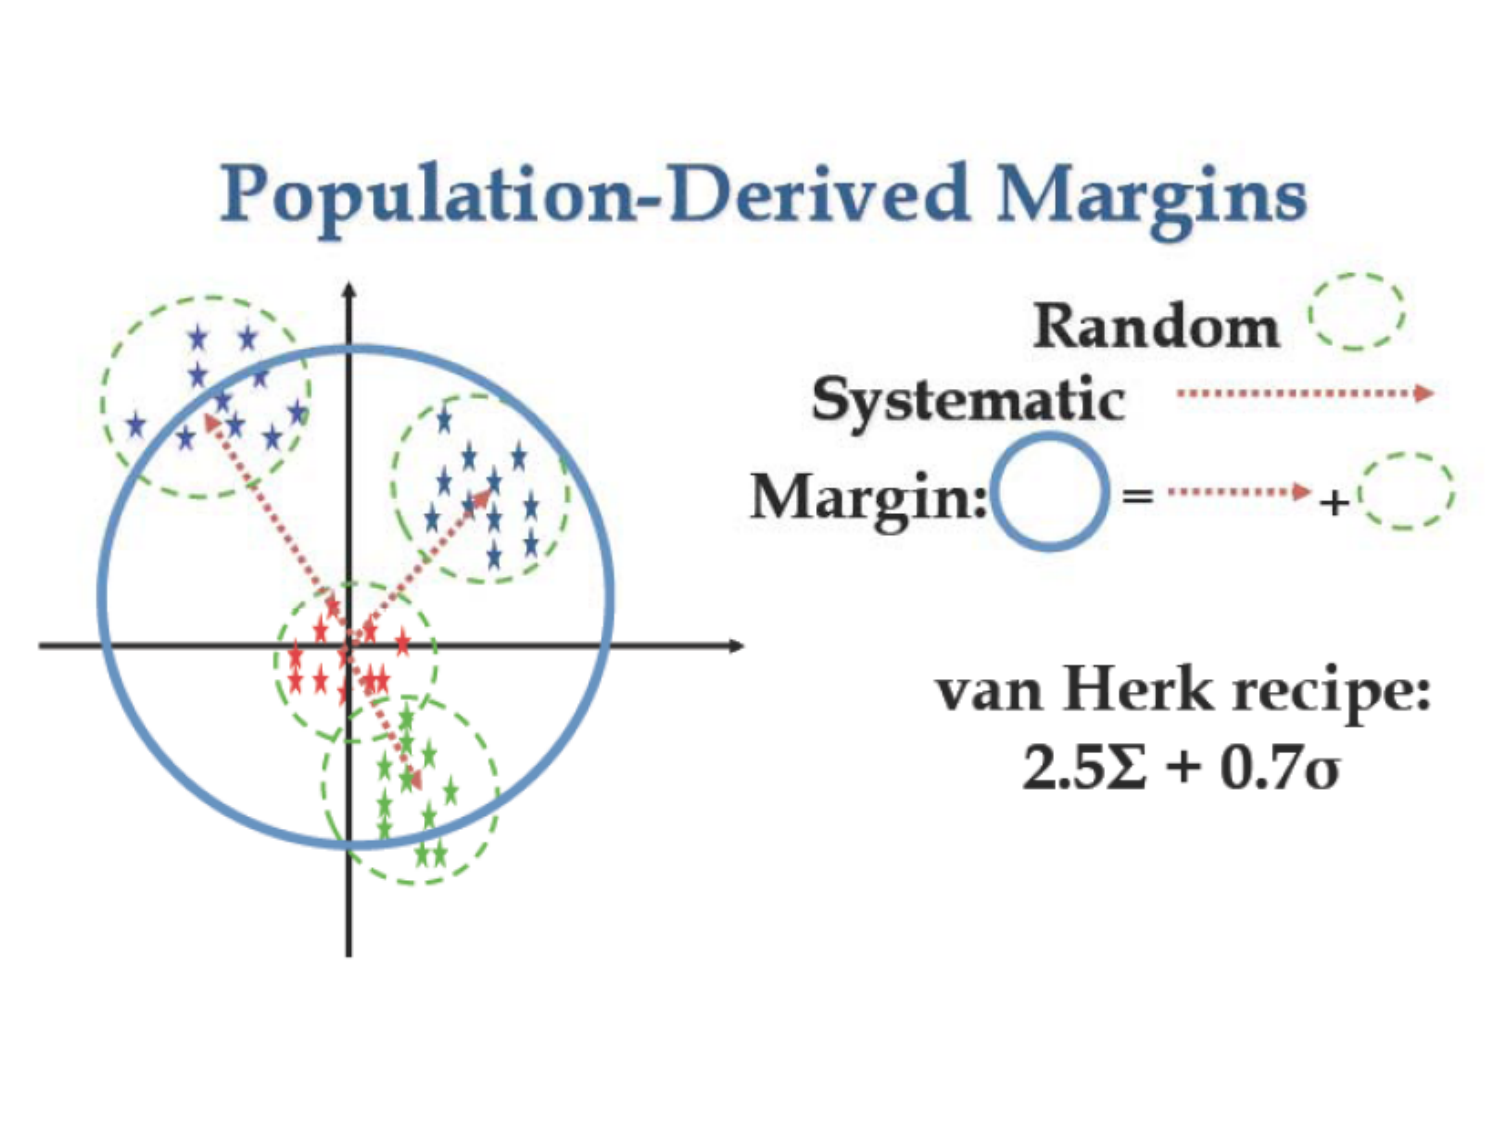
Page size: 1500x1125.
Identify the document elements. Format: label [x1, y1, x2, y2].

picture [0, 74, 1497, 963]
